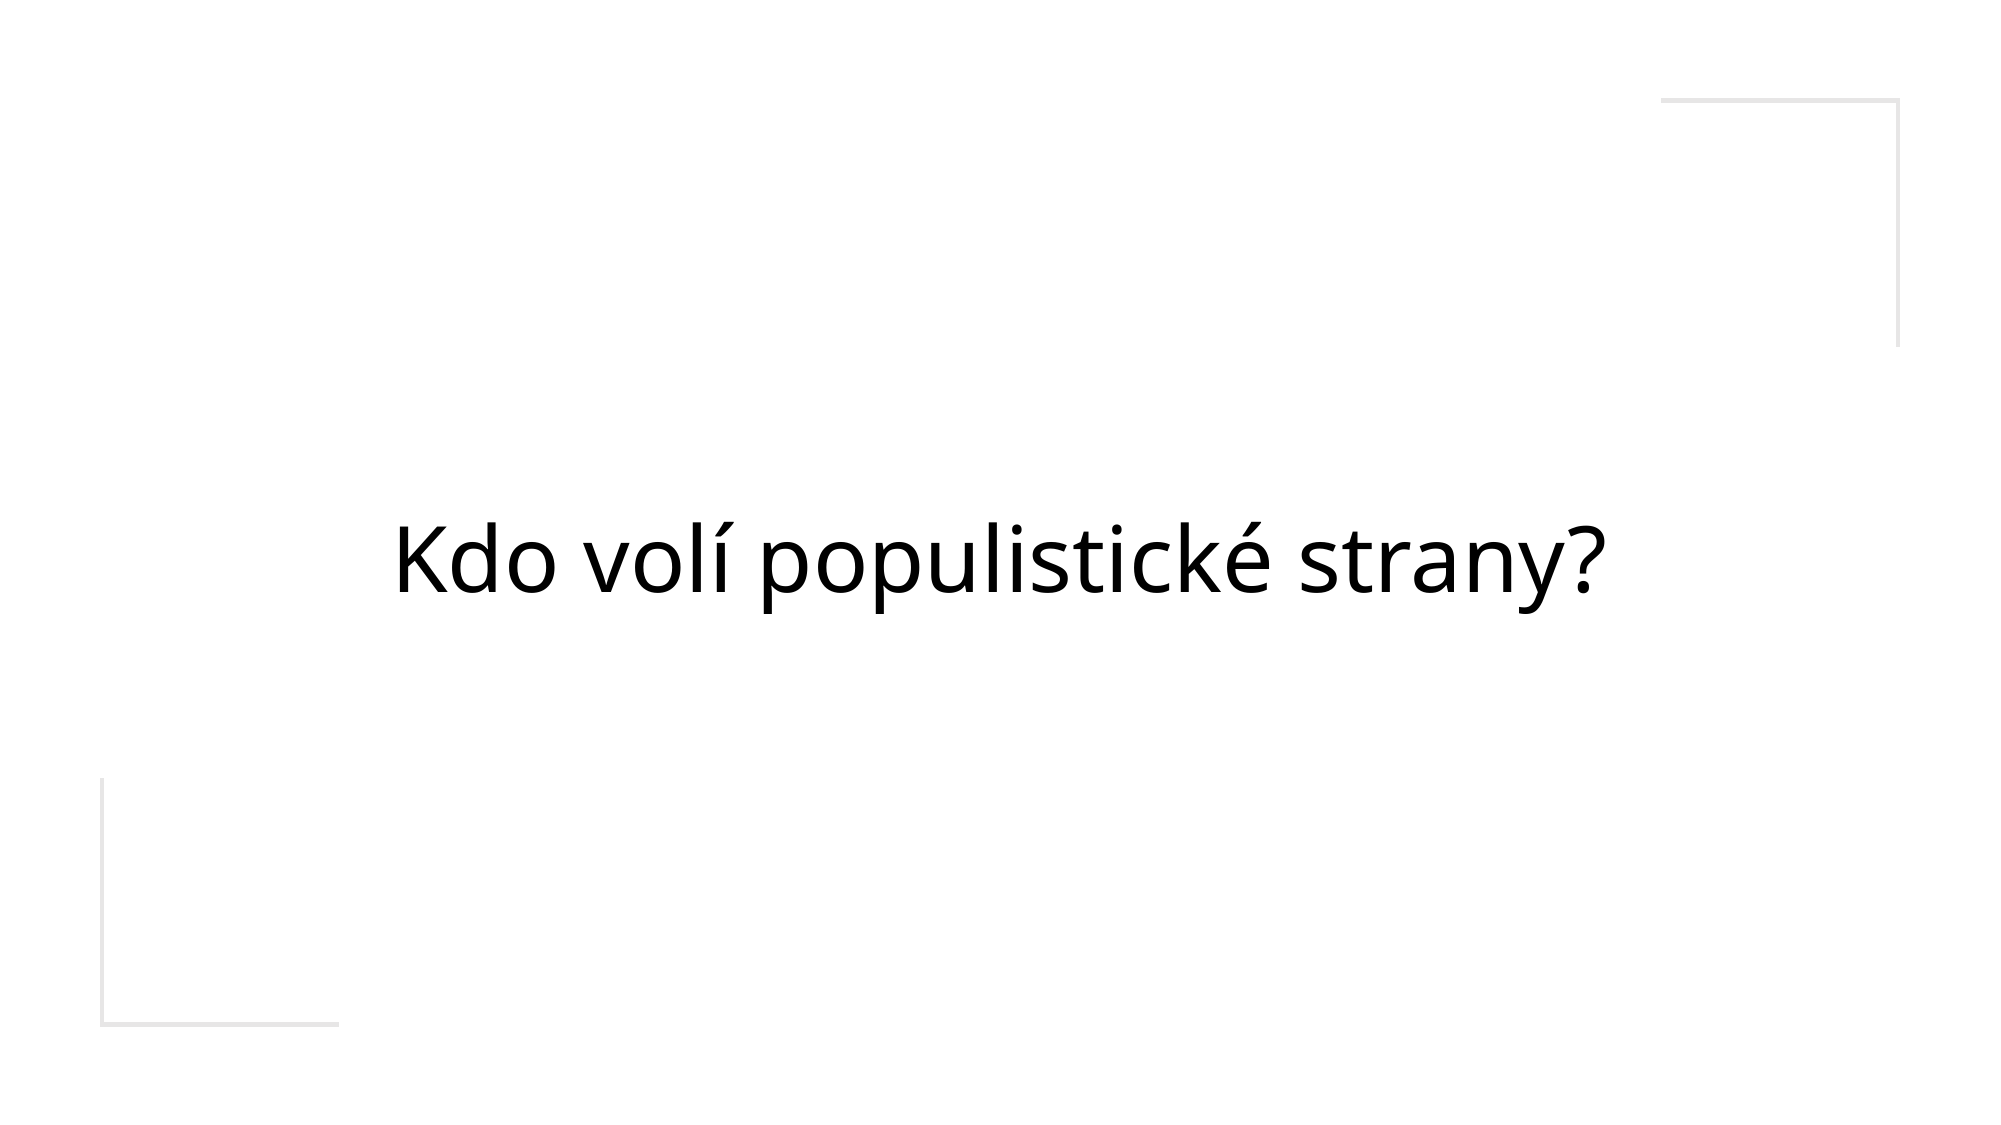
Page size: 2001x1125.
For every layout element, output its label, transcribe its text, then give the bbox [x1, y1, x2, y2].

title Kdo volí populistické strany? [169, 395, 1831, 730]
